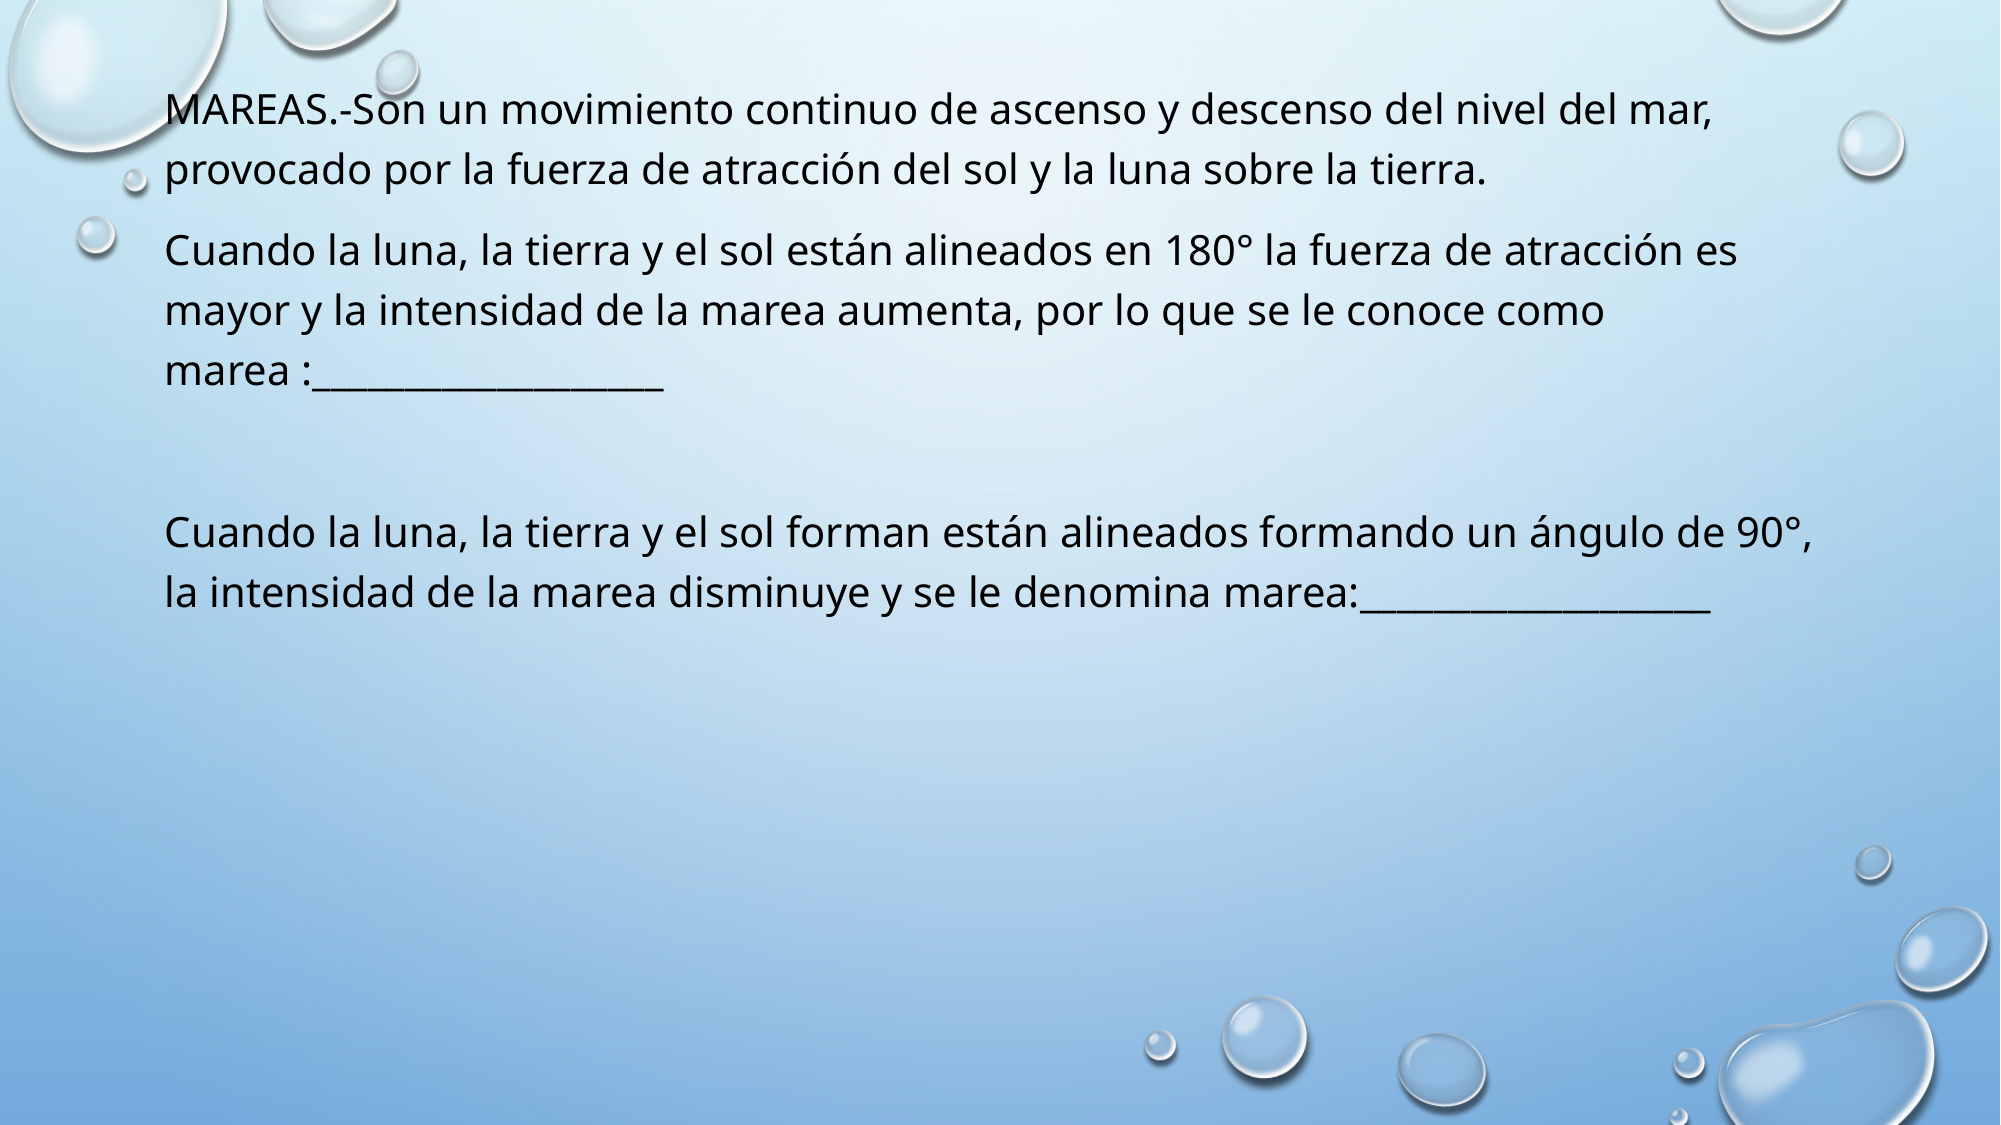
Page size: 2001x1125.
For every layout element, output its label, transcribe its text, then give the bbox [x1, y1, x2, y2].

list Mareas.-son un movimiento continuo de ascenso y descenso del nivel del mar, provocado por la fuerza de atracción del sol y la luna sobre la tierra. Cuando la luna, la tierra y el sol están alineados en 180° la fuerza de atracción es mayor y la intensidad de la marea aumenta, por lo que se le conoce como marea :___________________ Cuando la luna, la tierra y el sol forman están alineados formando un ángulo de 90°, la intensidad de la marea disminuye y se le denomina marea:___________________ [149, 65, 1850, 950]
picture [0, 0, 2000, 1125]
